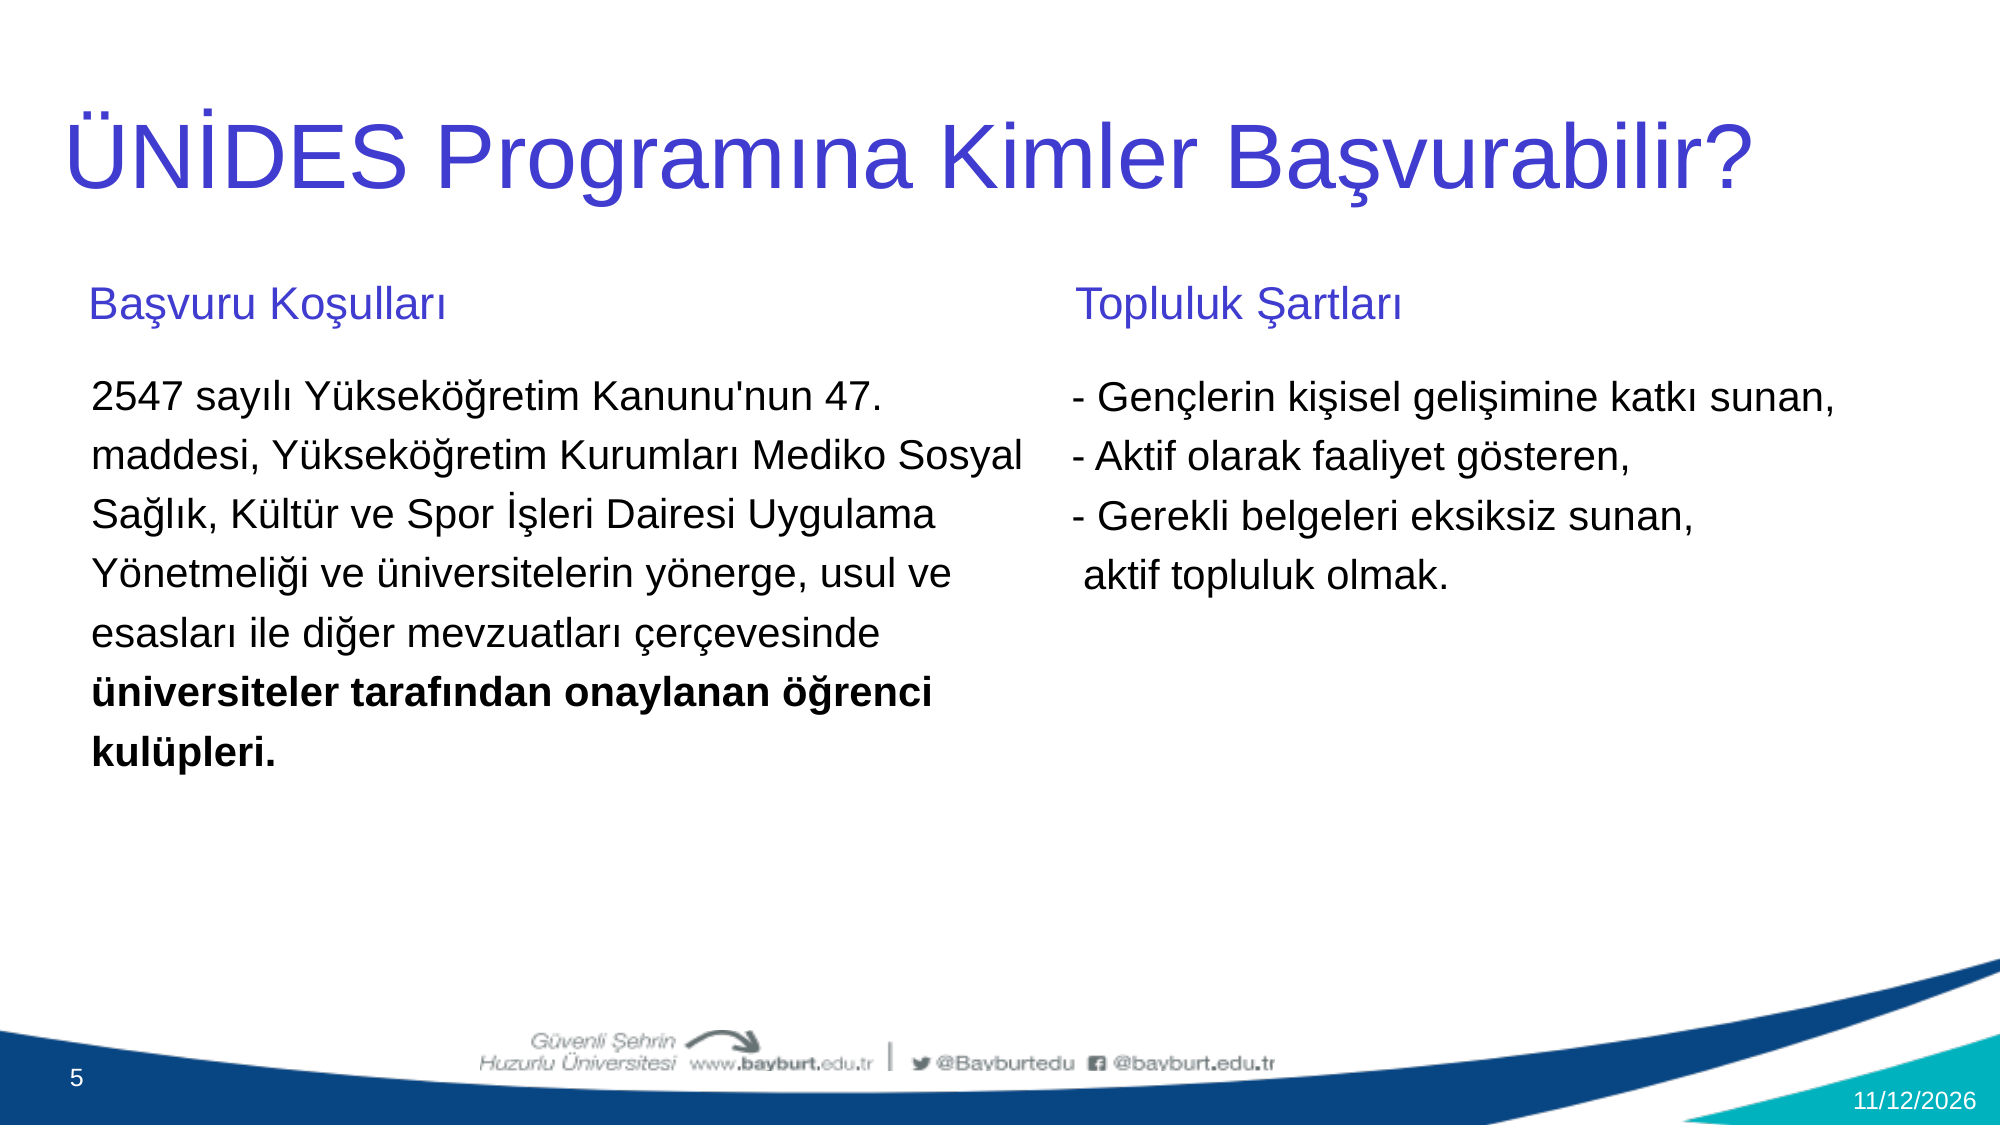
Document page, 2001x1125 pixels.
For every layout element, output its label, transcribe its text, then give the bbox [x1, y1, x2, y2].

text_box - Gençlerin kişisel gelişimine katkı sunan, - Aktif olarak faaliyet gösteren, - Gerekli belgeleri eksiksiz sunan, aktif topluluk olmak. [1071, 360, 1955, 658]
text_box Başvuru Koşulları [88, 271, 554, 330]
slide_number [1525, 1069, 1993, 1125]
text_box 2547 sayılı Yükseköğretim Kanunu'nun 47. maddesi, Yükseköğretim Kurumları Mediko Sosyal Sağlık, Kültür ve Spor İşleri Dairesi Uygulama Yönetmeliği ve üniversitelerin yönerge, usul ve esasları ile diğer mevzuatları çerçevesinde üniversiteler tarafından onaylanan öğrenci kulüpleri. [91, 358, 1037, 657]
text_box ÜNİDES Programına Kimler Başvurabilir? [63, 91, 1981, 208]
text_box Topluluk Şartları [1075, 271, 1541, 330]
slide_number 5 [55, 1046, 213, 1107]
